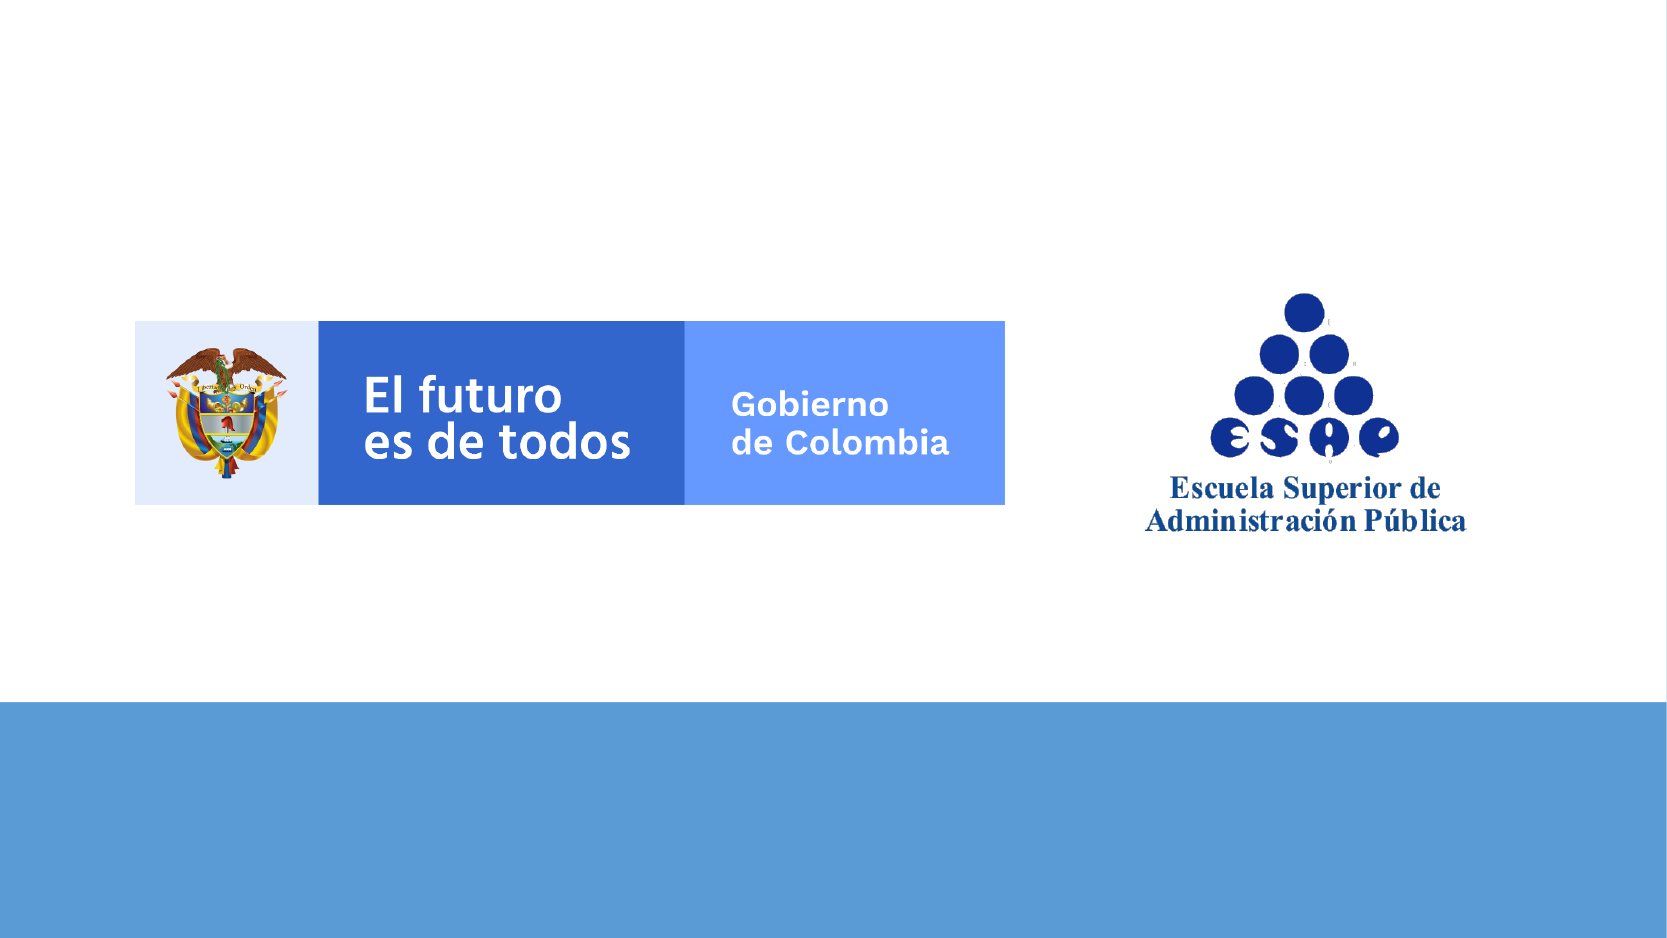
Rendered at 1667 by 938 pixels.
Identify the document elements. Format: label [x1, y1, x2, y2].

picture [135, 321, 1005, 505]
text_box [0, 0, 1667, 703]
picture [1139, 286, 1481, 540]
